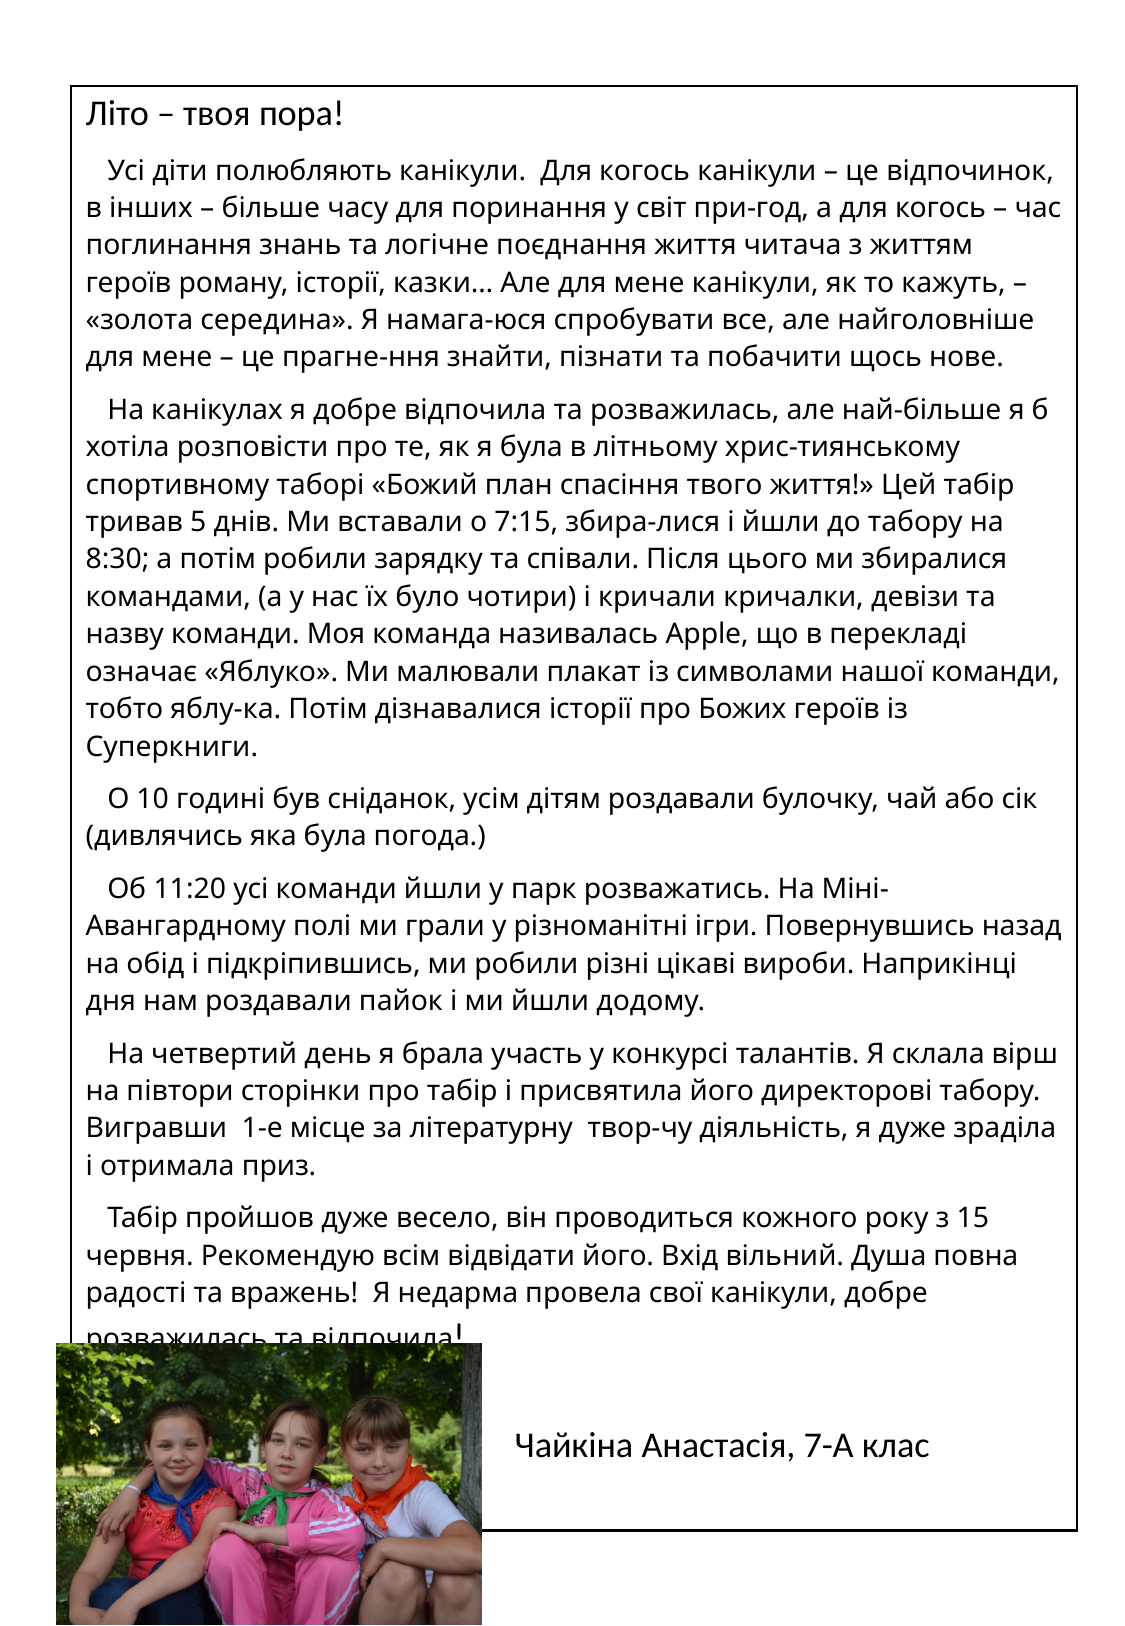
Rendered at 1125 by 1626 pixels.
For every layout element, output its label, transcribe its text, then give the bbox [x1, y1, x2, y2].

picture [56, 1343, 482, 1625]
list Літо – твоя пора! Усі діти полюбляють канікули. Для когось канікули – це відпочинок, в інших – більше часу для поринання у світ при-год, а для когось – час поглинання знань та логічне поєднання життя читача з життям героїв роману, історії, казки… Але для мене канікули, як то кажуть, – «золота середина». Я намага-юся спробувати все, але найголовніше для мене – це прагне-ння знайти, пізнати та побачити щось нове. На канікулах я добре відпочила та розважилась, але най-більше я б хотіла розповісти про те, як я була в літньому хрис-тиянському спортивному таборі «Божий план спасіння твого життя!» Цей табір тривав 5 днів. Ми вставали о 7:15, збира-лися і йшли до табору на 8:30; а потім робили зарядку та співали. Після цього ми збиралися командами, (а у нас їх було чотири) і кричали кричалки, девізи та назву команди. Моя команда називалась Apple, що в перекладі означає «Яблуко». Ми малювали плакат із символами нашої команди, тобто яблу-ка. Потім дізнавалися історії про Божих героїв із Суперкниги. О 10 годині був сніданок, усім дітям роздавали булочку, чай або сік (дивлячись яка була погода.) Об 11:20 усі команди йшли у парк розважатись. На Міні-Авангардному полі ми грали у різноманітні ігри. Повернувшись назад на обід і підкріпившись, ми робили різні цікаві вироби. Наприкінці дня нам роздавали пайок і ми йшли додому. На четвертий день я брала участь у конкурсі талантів. Я склала вірш на півтори сторінки про табір і присвятила його директорові табору. Вигравши 1-е місце за літературну твор-чу діяльність, я дуже зраділа і отримала приз. Табір пройшов дуже весело, він проводиться кожного року з 15 червня. Рекомендую всім відвідати його. Вхід вільний. Душа повна радості та вражень! Я недарма провела свої канікули, добре розважилась та відпочила! Чайкіна Анастасія, 7-А клас [70, 85, 1078, 1532]
